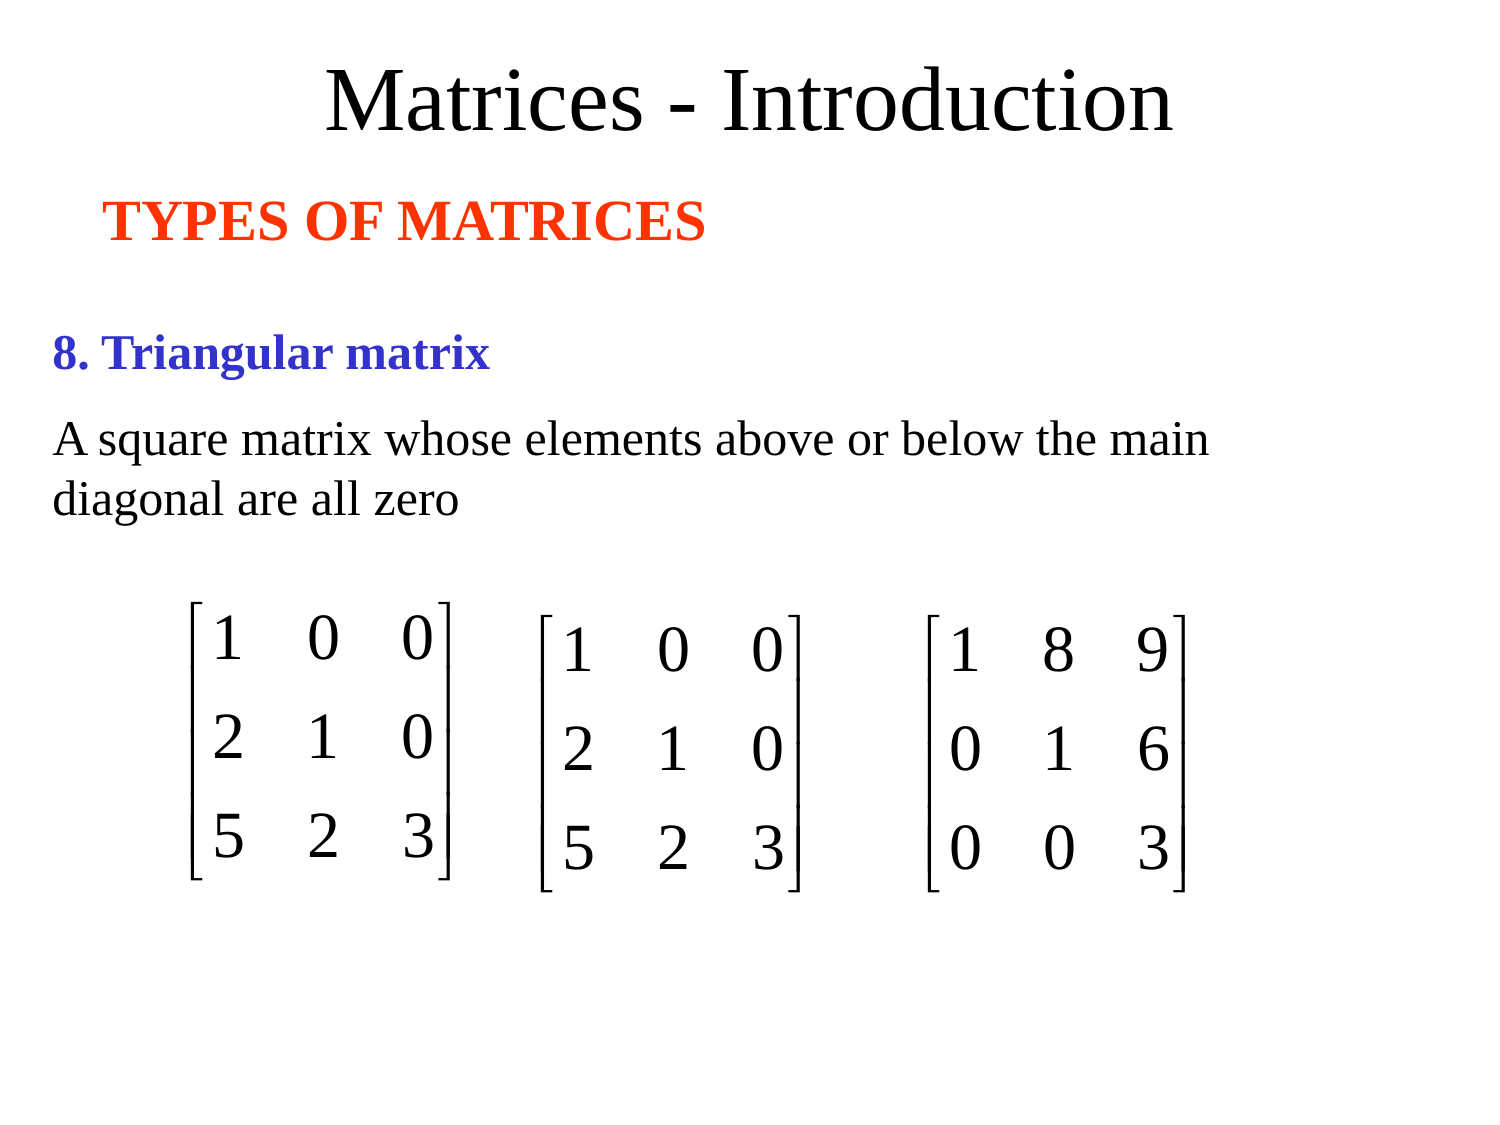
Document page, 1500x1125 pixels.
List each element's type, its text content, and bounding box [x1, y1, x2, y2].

title Matrices - Introduction [112, 0, 1388, 174]
text_box 8. Triangular matrix A square matrix whose elements above or below the main diagonal are all zero [37, 312, 1338, 533]
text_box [912, 599, 1210, 909]
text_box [174, 587, 473, 896]
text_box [524, 599, 823, 909]
text_box TYPES OF MATRICES [87, 174, 1500, 260]
